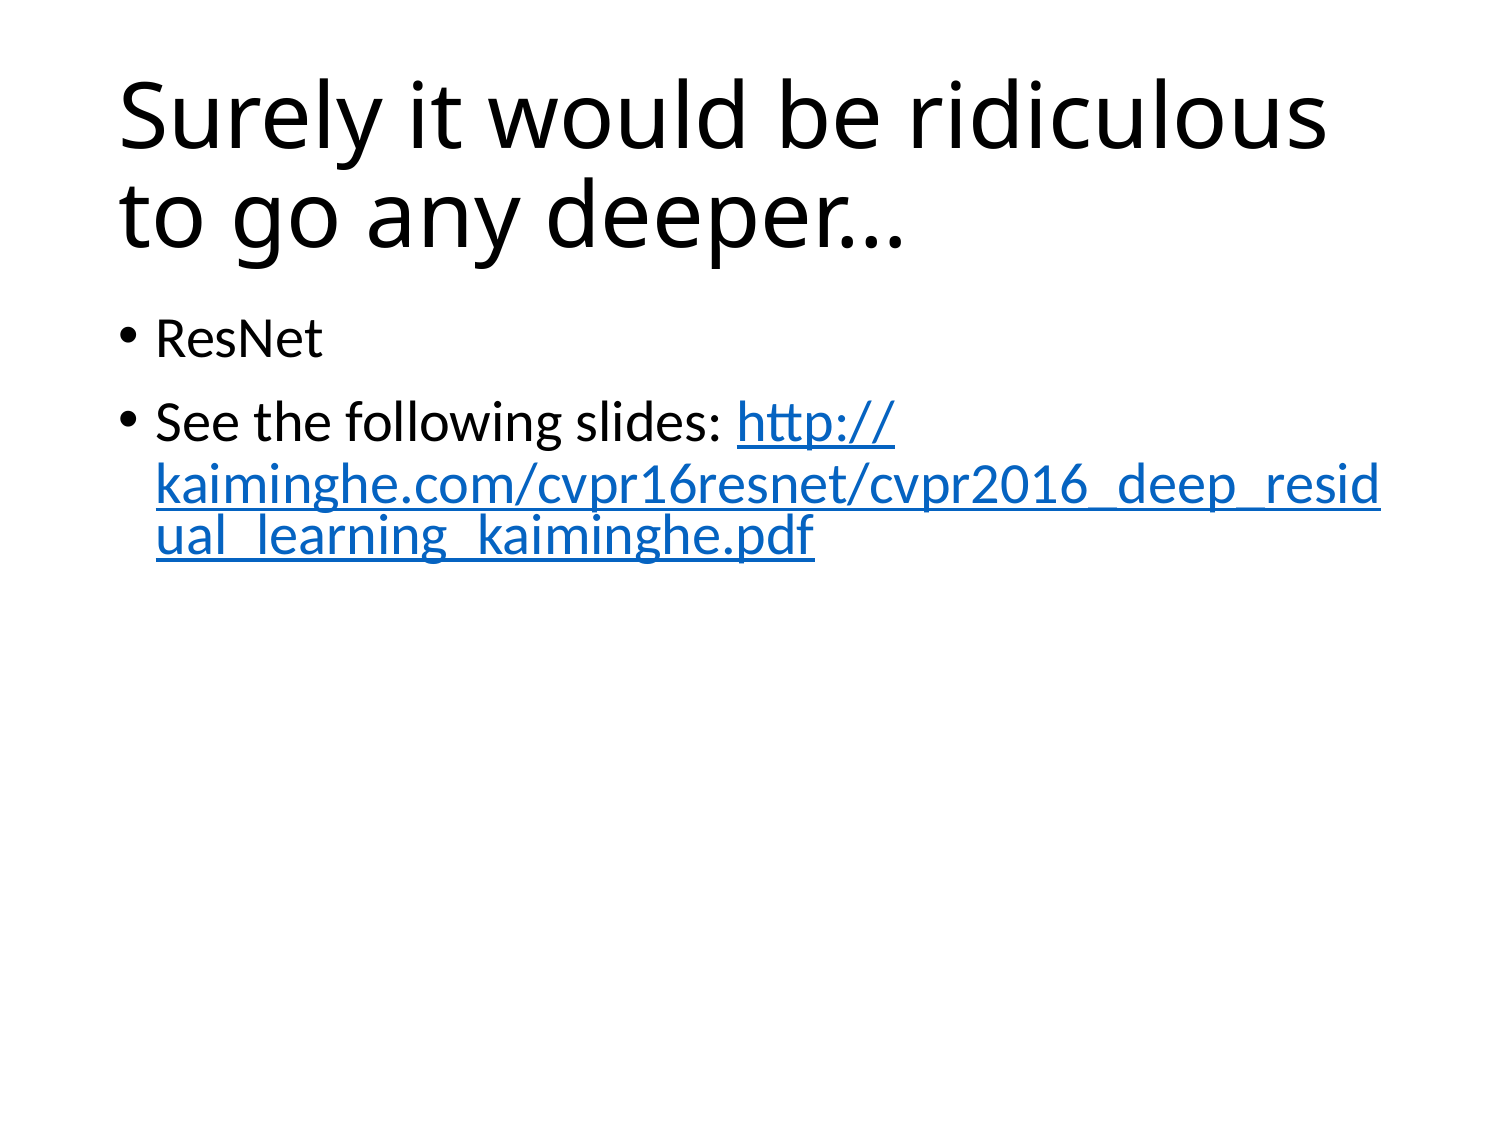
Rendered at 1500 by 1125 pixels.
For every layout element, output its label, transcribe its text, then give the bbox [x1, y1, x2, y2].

list ResNet See the following slides: http://kaiminghe.com/cvpr16resnet/cvpr2016_deep_residual_learning_kaiminghe.pdf [103, 299, 1397, 1014]
title Surely it would be ridiculous to go any deeper… [103, 59, 1397, 278]
